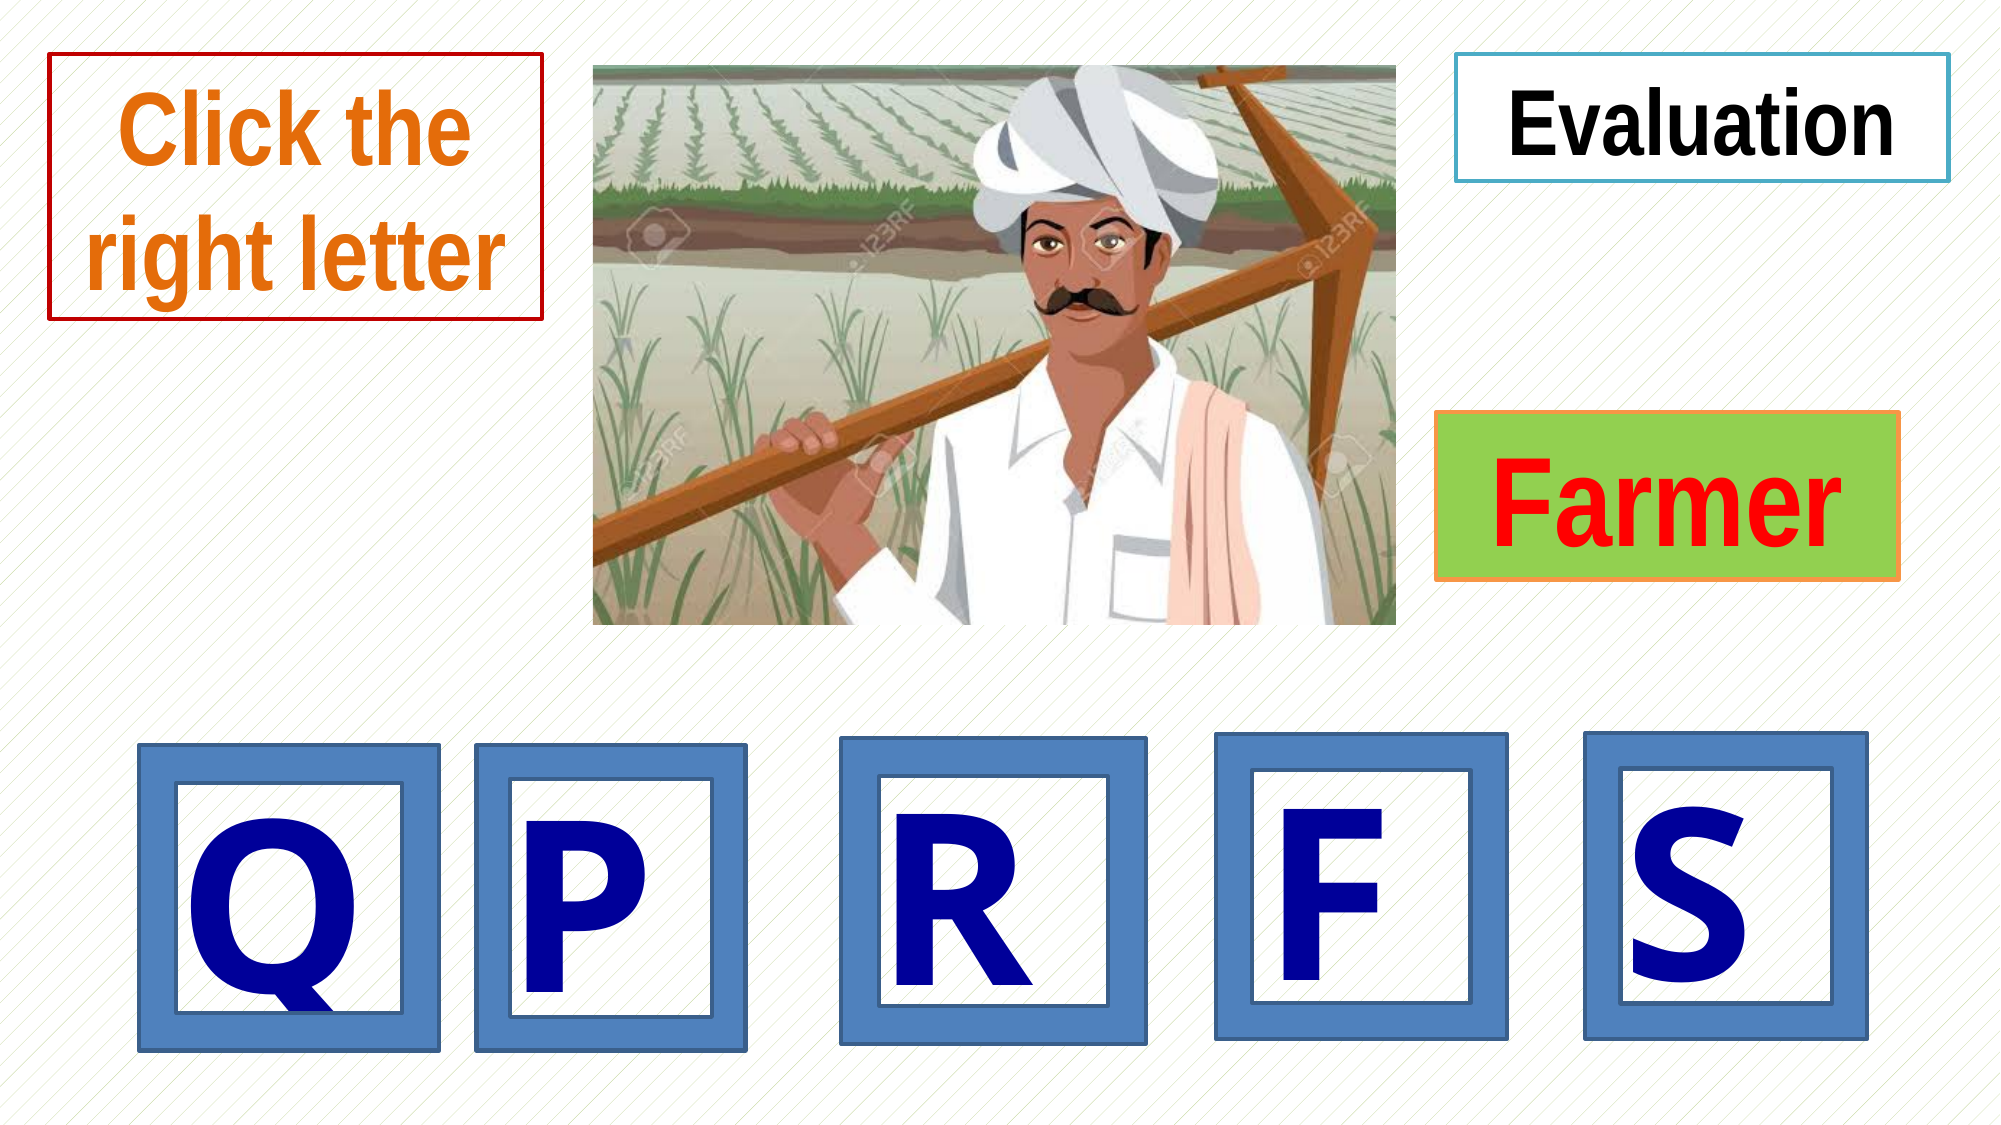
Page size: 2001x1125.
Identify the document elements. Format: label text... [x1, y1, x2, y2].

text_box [138, 744, 427, 1051]
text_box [1215, 733, 1507, 1040]
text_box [841, 738, 1146, 1045]
text_box Evaluation [1454, 52, 1951, 183]
text_box Farmer [1434, 410, 1901, 582]
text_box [428, 744, 746, 1051]
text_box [1541, 732, 1868, 1039]
picture [592, 65, 1397, 625]
text_box Click the right letter [47, 52, 544, 321]
